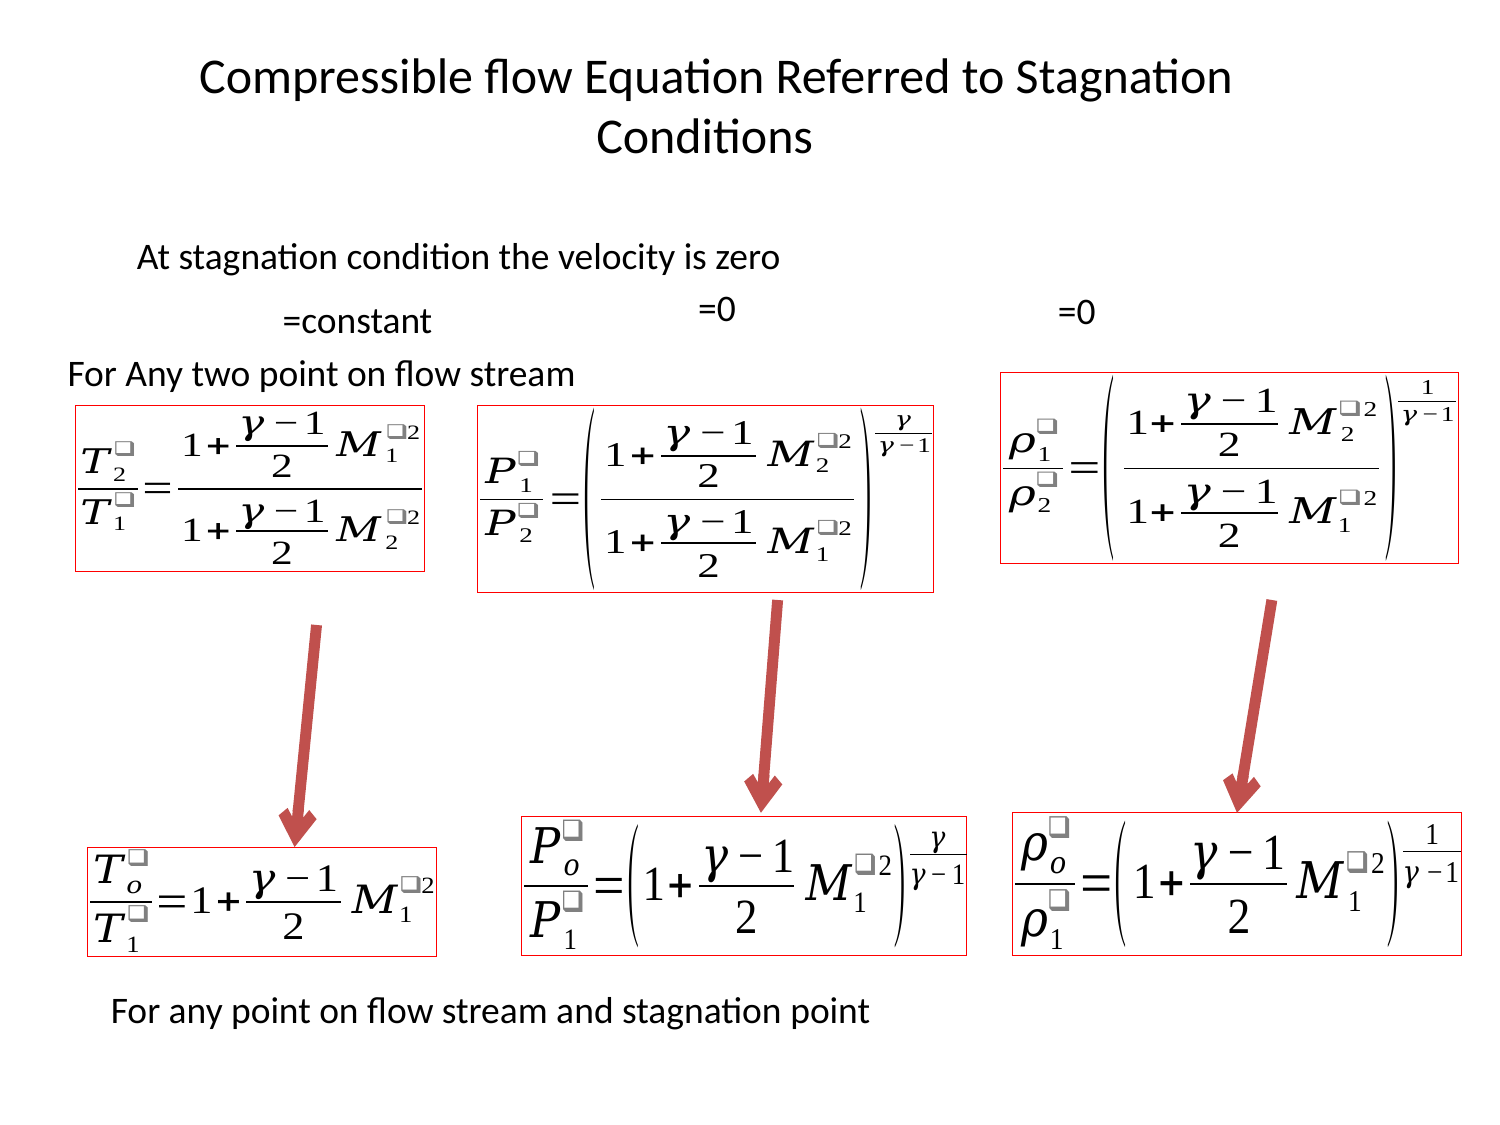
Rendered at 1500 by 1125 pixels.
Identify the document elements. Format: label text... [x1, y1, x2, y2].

text_box At stagnation condition the velocity is zero [122, 224, 1130, 285]
text_box For any point on flow stream and stagnation point [96, 978, 1109, 1039]
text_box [1236, 599, 1273, 813]
text_box For Any two point on flow stream [52, 341, 672, 402]
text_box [760, 599, 778, 813]
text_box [294, 624, 317, 848]
text_box Compressible flow Equation Referred to Stagnation Conditions [122, 36, 1310, 172]
